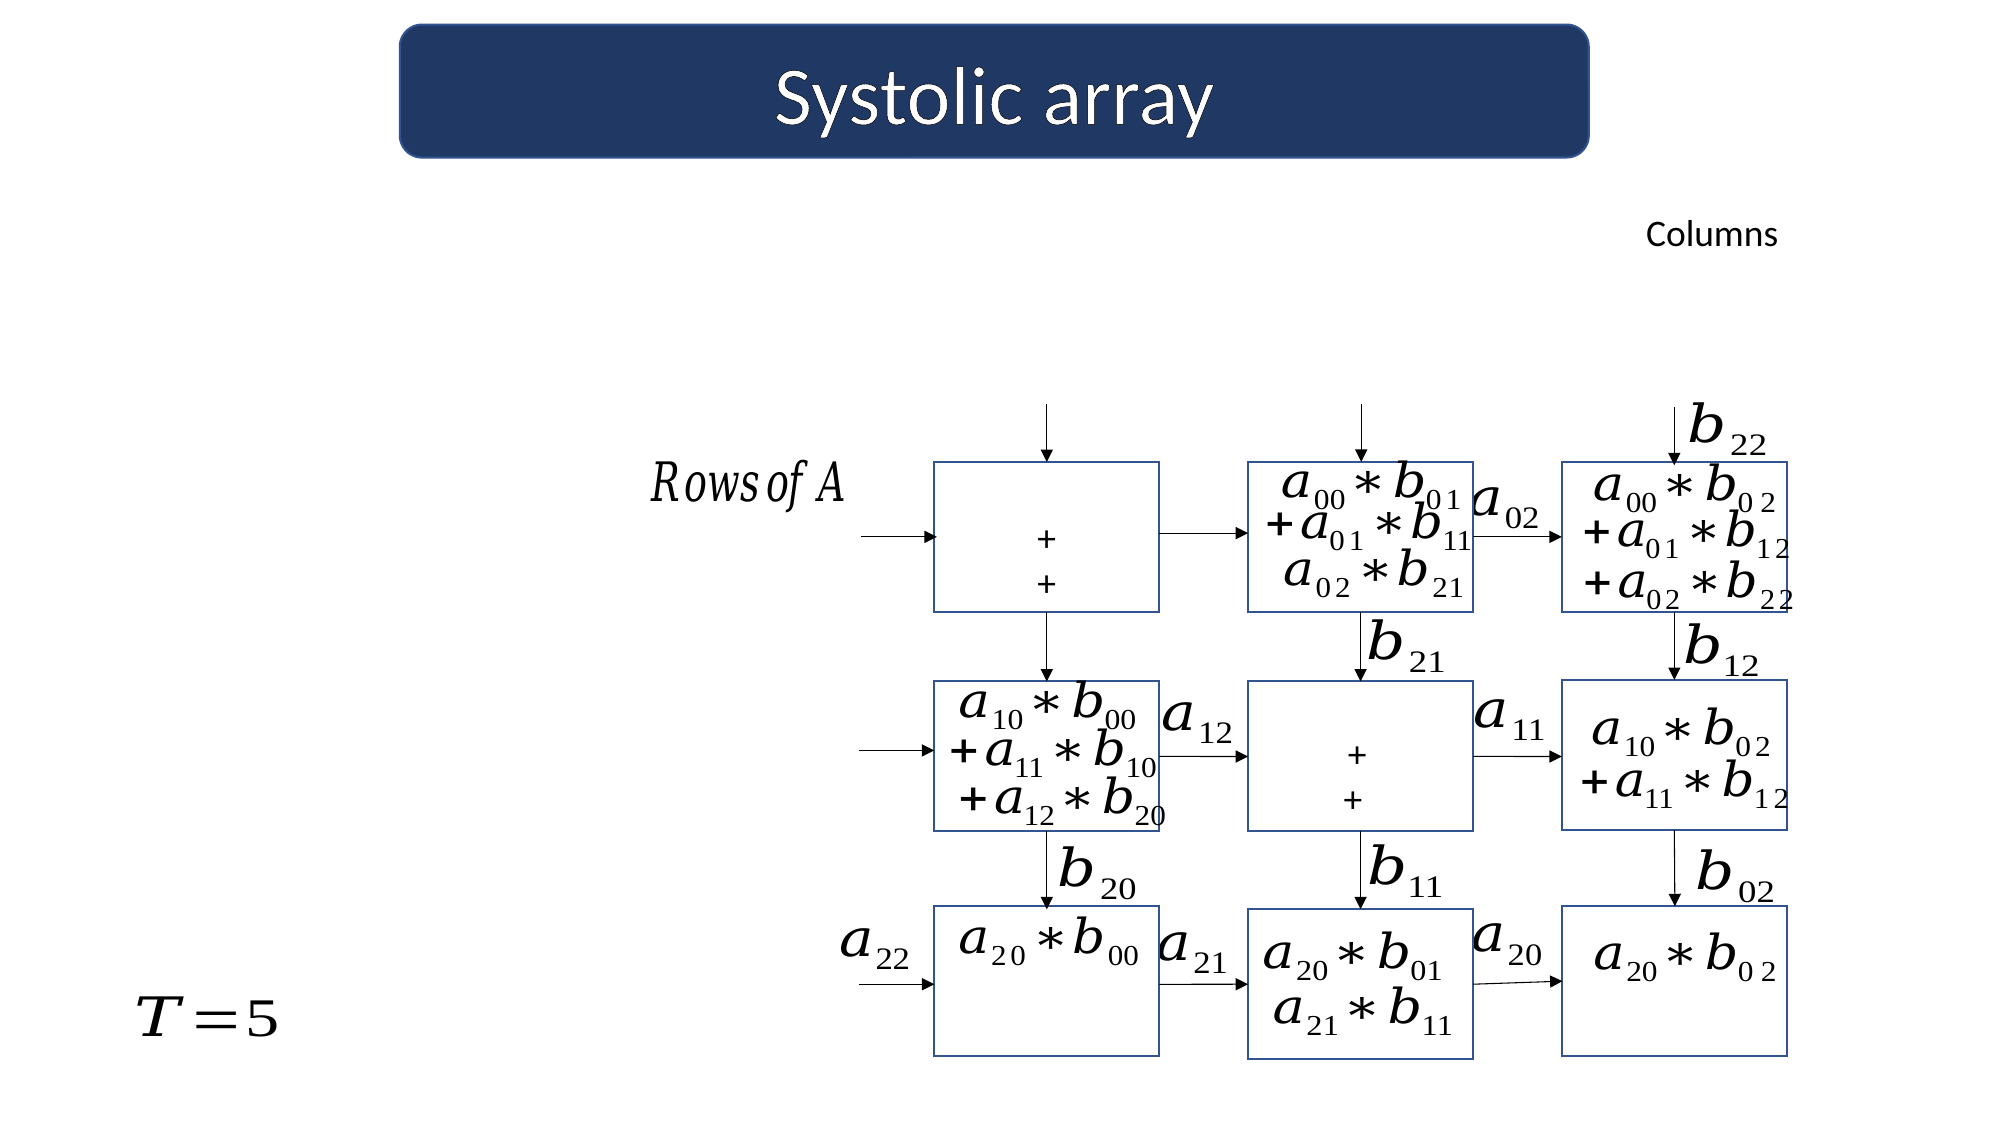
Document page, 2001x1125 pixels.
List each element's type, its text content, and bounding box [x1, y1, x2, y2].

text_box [134, 201, 1913, 1108]
text_box Systolic array [398, 23, 1590, 159]
